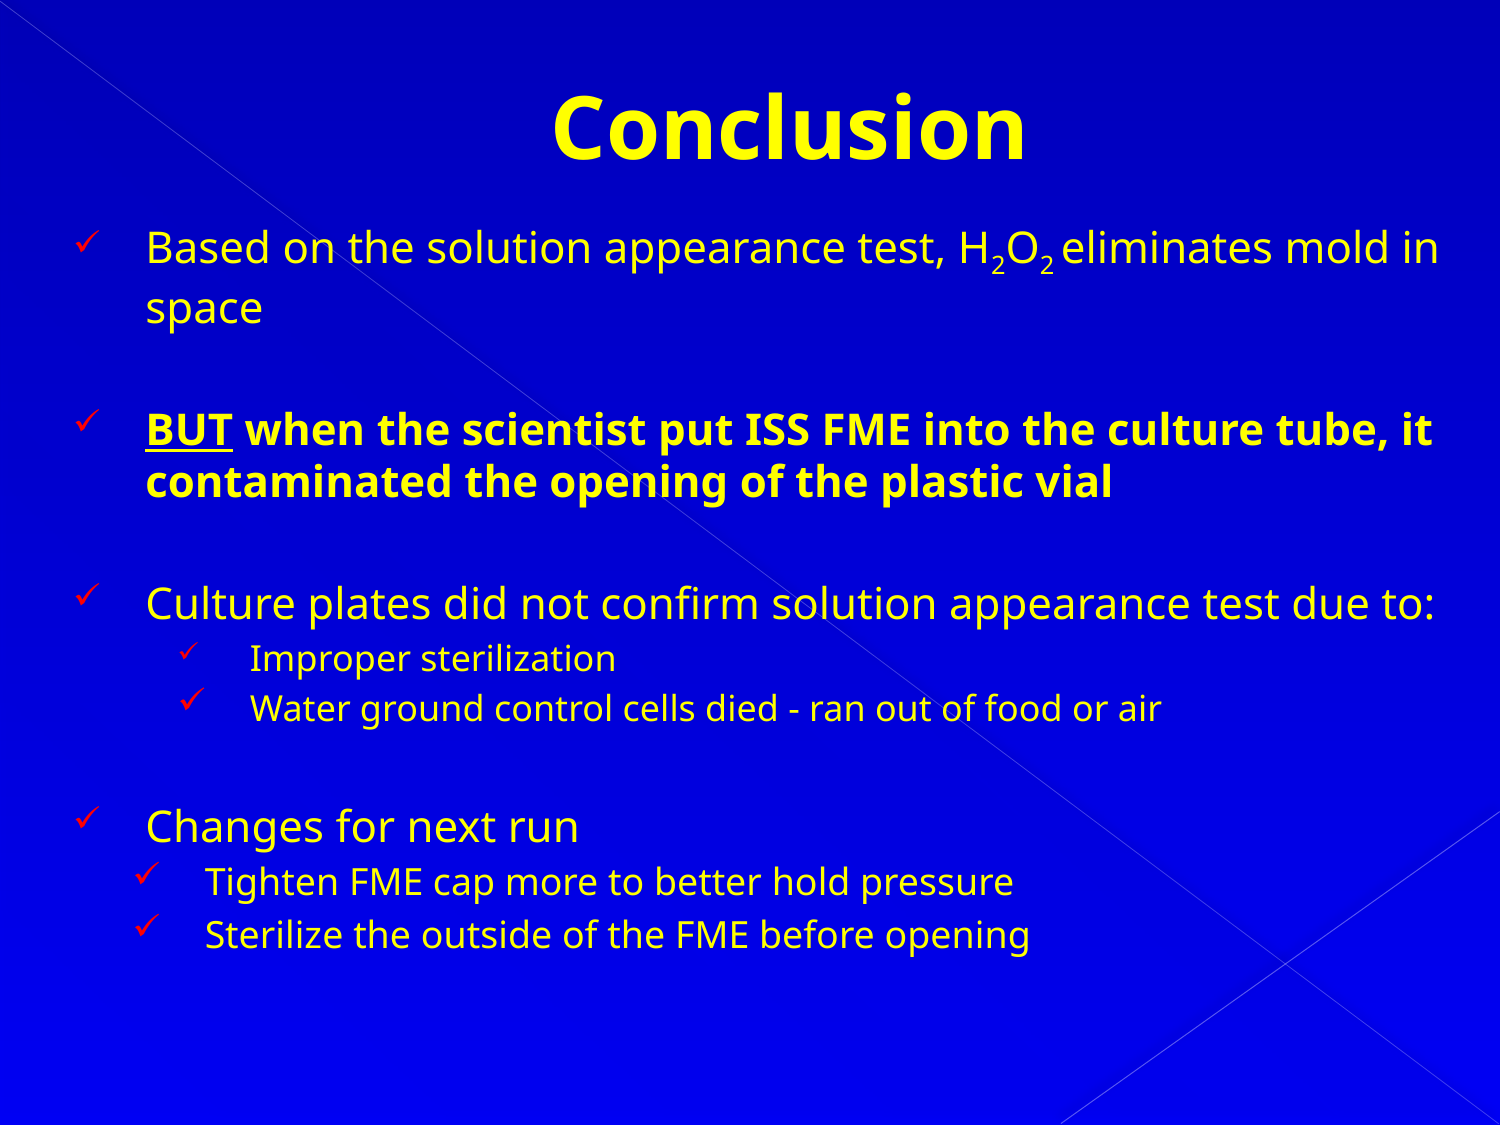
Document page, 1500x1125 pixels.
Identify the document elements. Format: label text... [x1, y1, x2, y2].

title Conclusion [387, 37, 1113, 212]
list Based on the solution appearance test, H2O2 eliminates mold in space BUT when the scientist put ISS FME into the culture tube, it contaminated the opening of the plastic vial Culture plates did not confirm solution appearance test due to: Improper sterilization Water ground control cells died - ran out of food or air Changes for next run Tighten FME cap more to better hold pressure Sterilize the outside of the FME before opening [0, 212, 1500, 975]
